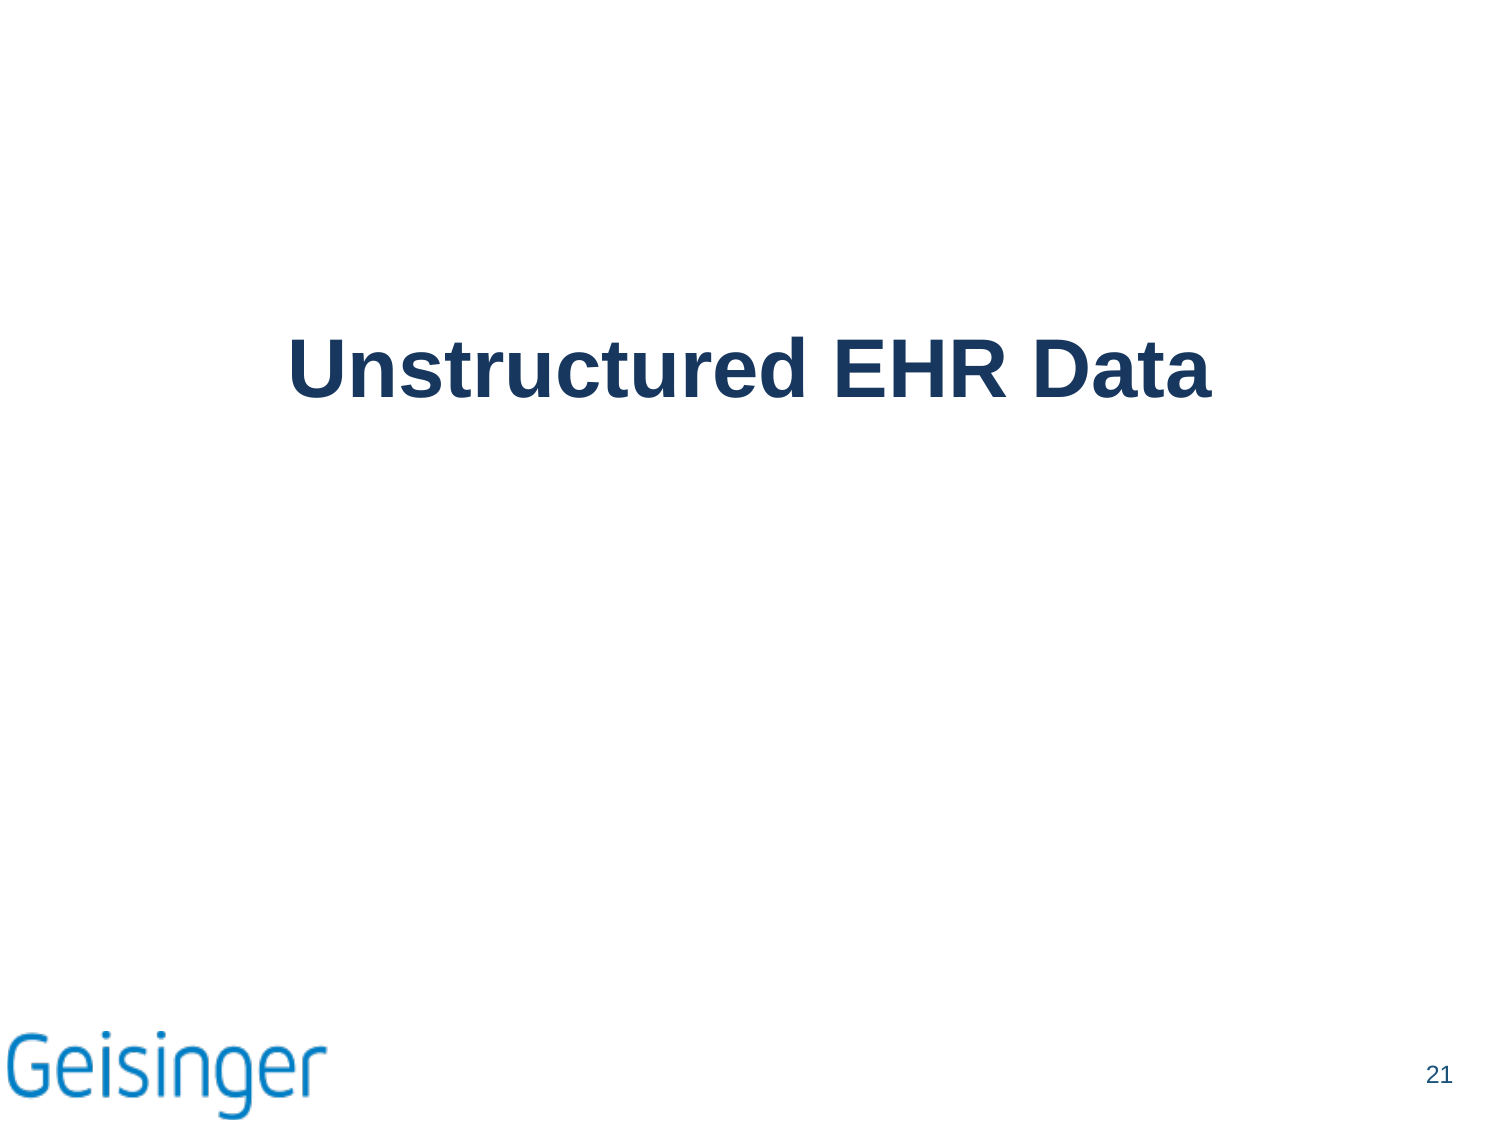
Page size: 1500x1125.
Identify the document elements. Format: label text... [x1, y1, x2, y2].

text_box Unstructured EHR Data [74, 306, 1425, 415]
